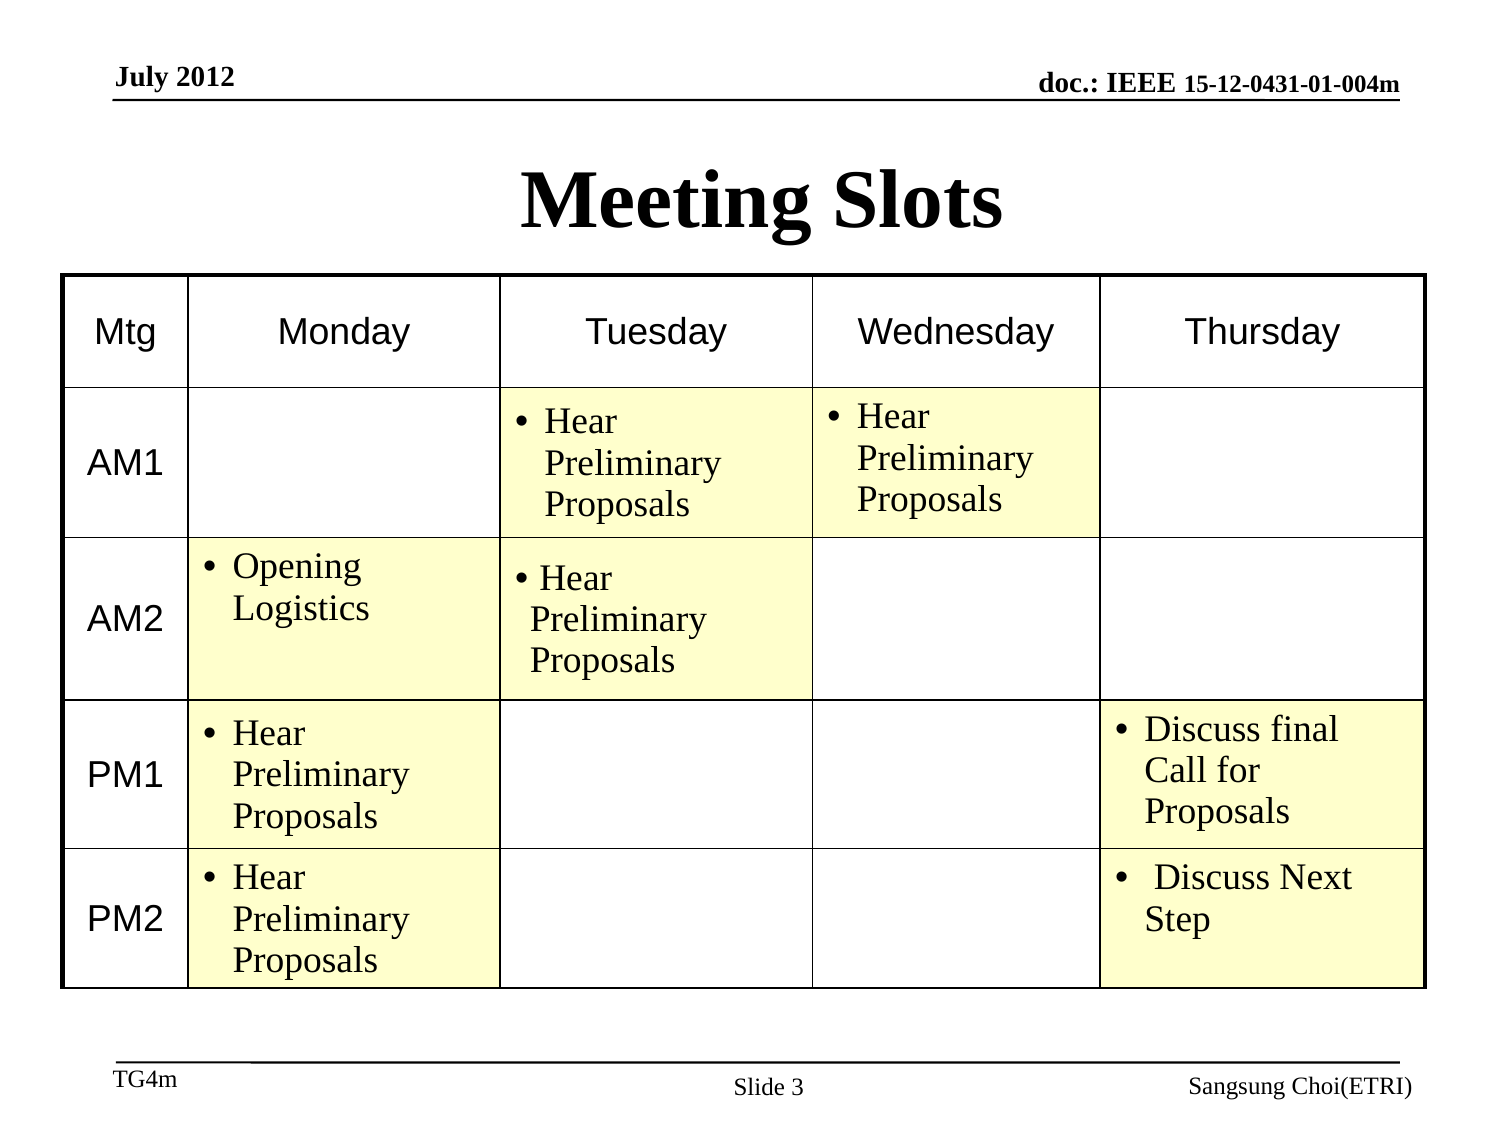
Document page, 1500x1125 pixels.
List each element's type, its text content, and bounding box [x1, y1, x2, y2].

table_cell [1101, 388, 1423, 537]
table_cell Discuss final Call for Proposals [1101, 701, 1423, 848]
table_cell Hear Preliminary Proposals [813, 388, 1099, 537]
slide_number Slide 3 [724, 1069, 813, 1101]
table_cell [813, 538, 1099, 699]
table_header Thursday [1101, 277, 1423, 387]
table_cell Hear Preliminary Proposals [189, 701, 499, 848]
table_cell [189, 388, 499, 537]
table_cell Opening Logistics [189, 538, 499, 699]
table_cell Hear Preliminary Proposals [501, 538, 812, 699]
footer Sangsung Choi(ETRI) [1012, 1069, 1413, 1101]
table_cell [1101, 538, 1423, 699]
table_cell [813, 701, 1099, 848]
table_header Mtg [65, 277, 187, 387]
table_cell PM1 [65, 701, 187, 848]
table_cell Discuss Next Step [1101, 849, 1423, 987]
table_cell [813, 849, 1099, 987]
table_cell Hear Preliminary Proposals [189, 849, 499, 987]
table_cell Hear Preliminary Proposals [501, 388, 812, 537]
table_header Wednesday [813, 277, 1099, 387]
table_cell AM1 [65, 388, 187, 537]
table_cell [501, 849, 812, 987]
table_cell AM2 [65, 538, 187, 699]
table_cell PM2 [65, 849, 187, 987]
title Meeting Slots [124, 112, 1401, 273]
table_header Monday [189, 277, 499, 387]
table_cell [501, 701, 812, 848]
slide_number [99, 49, 413, 91]
table_header Tuesday [501, 277, 812, 387]
